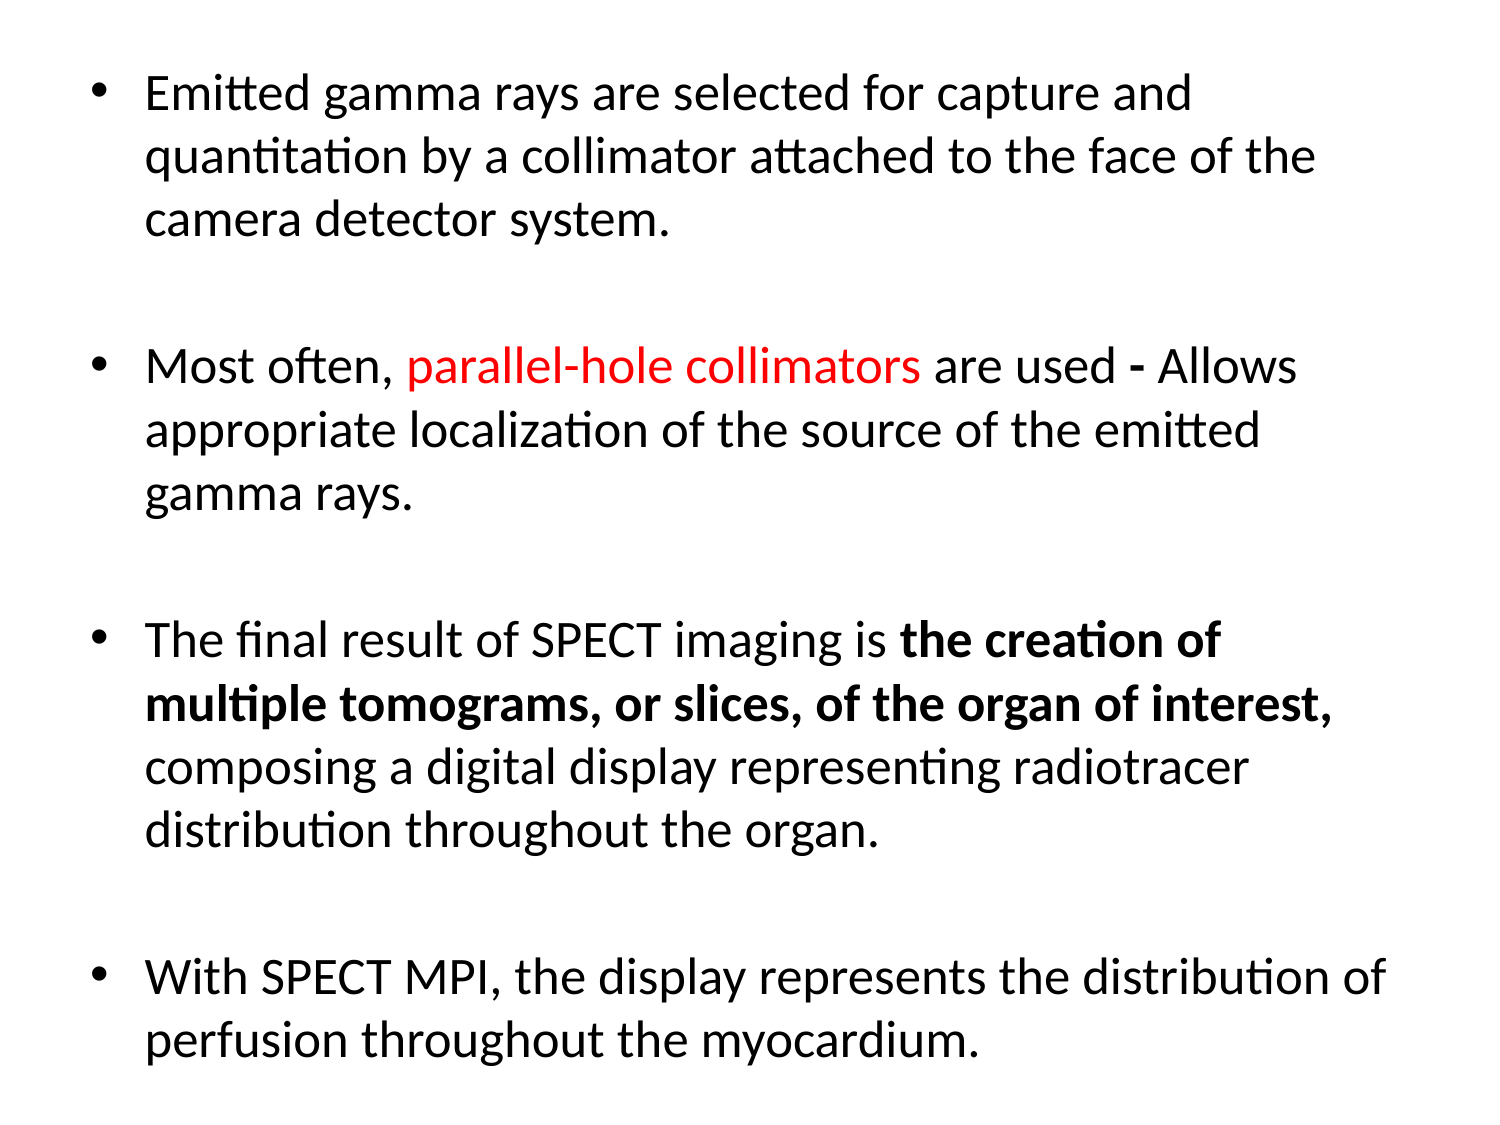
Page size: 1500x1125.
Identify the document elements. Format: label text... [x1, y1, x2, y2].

list Emitted gamma rays are selected for capture and quantitation by a collimator attached to the face of the camera detector system. Most often, parallel-hole collimators are used - Allows appropriate localization of the source of the emitted gamma rays. The final result of SPECT imaging is the creation of multiple tomograms, or slices, of the organ of interest, composing a digital display representing radiotracer distribution throughout the organ. With SPECT MPI, the display represents the distribution of perfusion throughout the myocardium. [75, 50, 1425, 1088]
